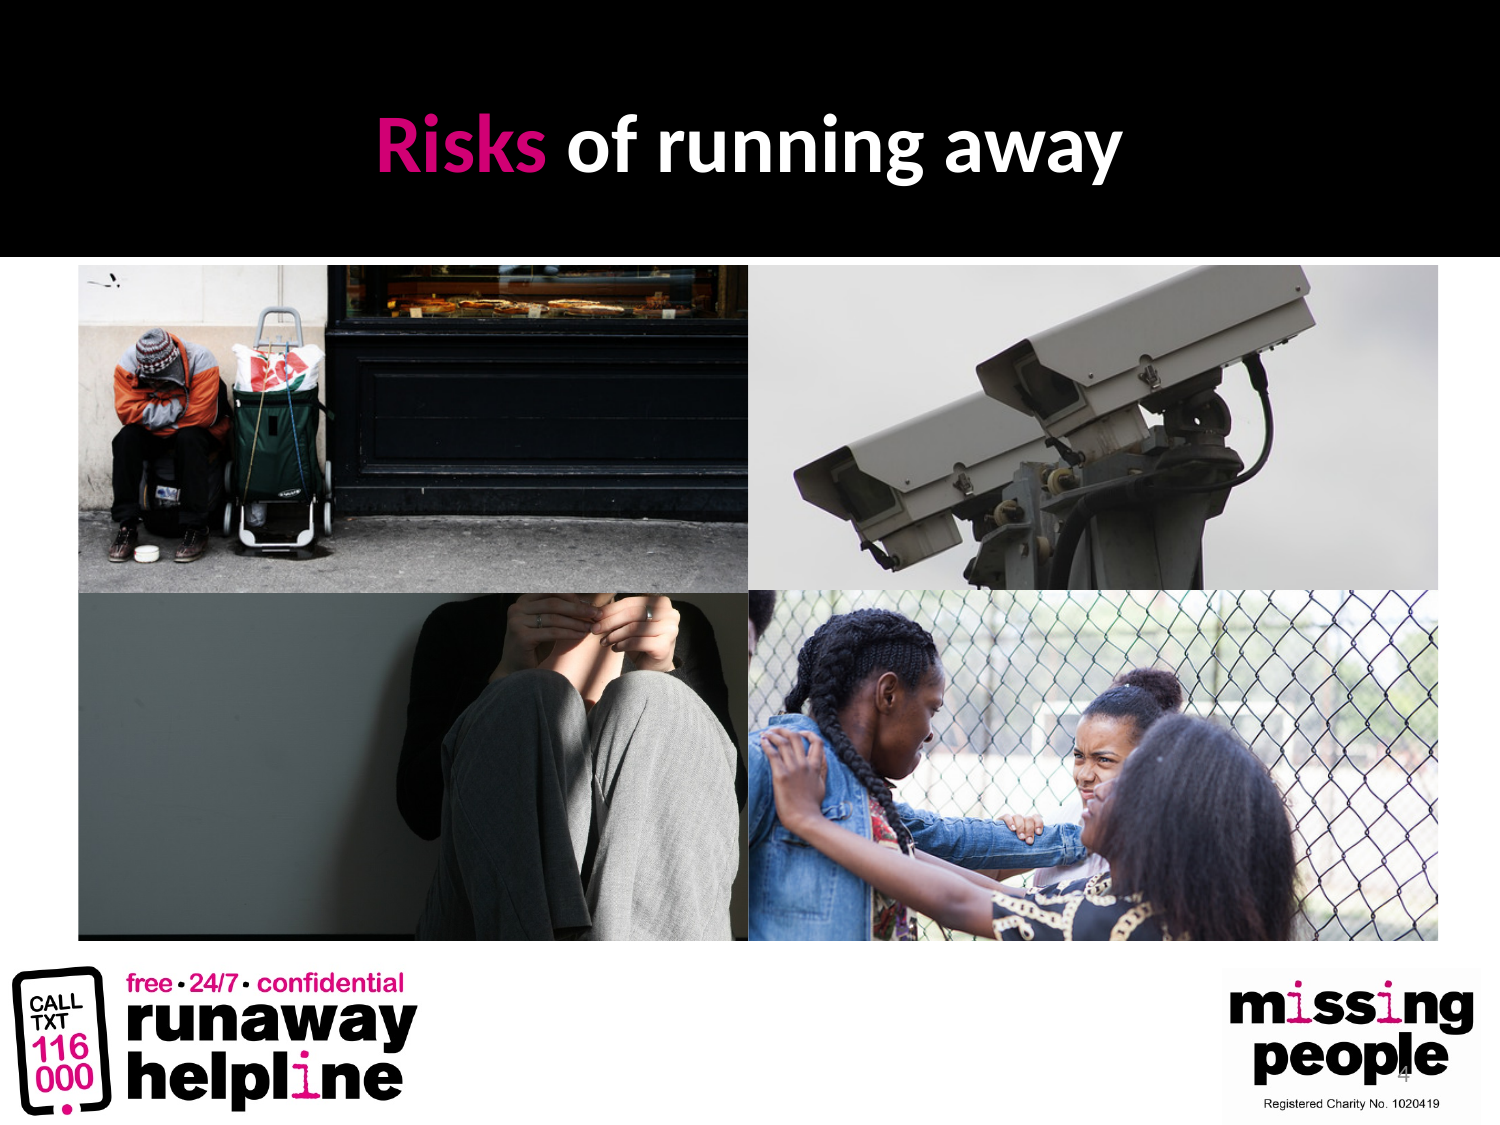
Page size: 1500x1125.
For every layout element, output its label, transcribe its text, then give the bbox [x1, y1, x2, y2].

picture [1222, 968, 1481, 1125]
title Risks of running away [75, 45, 1425, 233]
picture [78, 264, 1439, 941]
picture [0, 959, 426, 1125]
slide_number 4 [1074, 1042, 1425, 1103]
